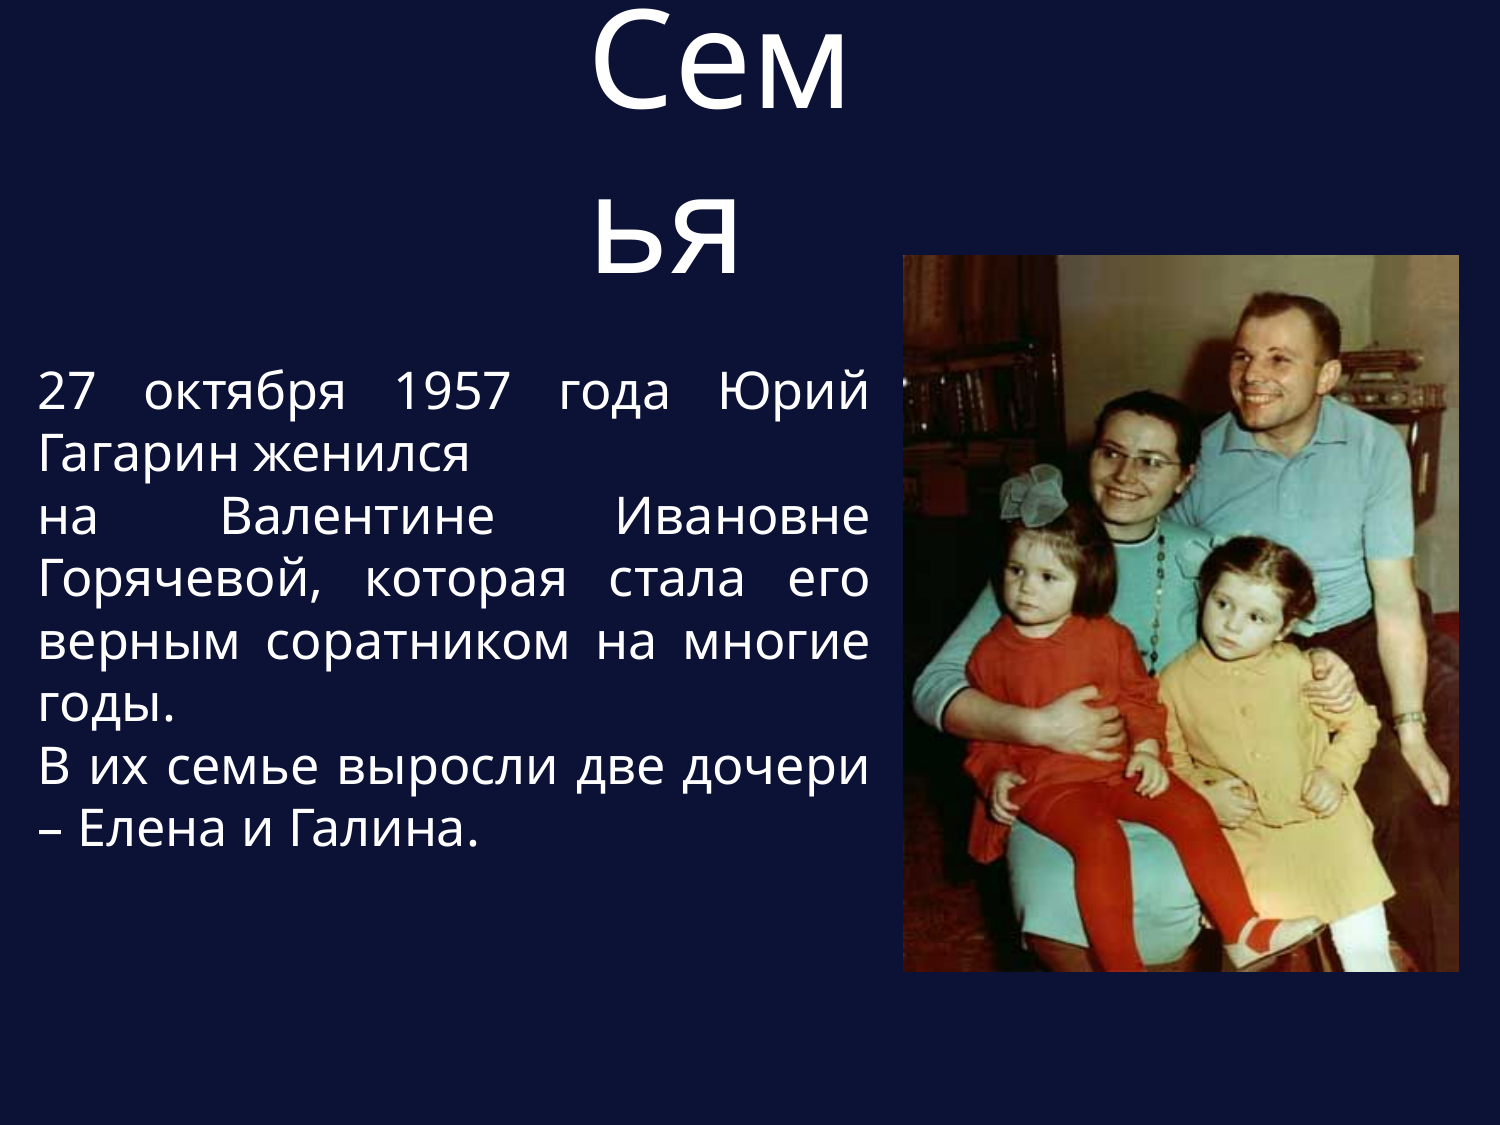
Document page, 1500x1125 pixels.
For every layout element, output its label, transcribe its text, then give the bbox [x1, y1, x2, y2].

title Семья [572, 42, 951, 231]
text_box 27 октября 1957 года Юрий Гагарин женился на Валентине Ивановне Горячевой, которая стала его верным соратником на многие годы. В их семье выросли две дочери – Елена и Галина. [23, 349, 886, 865]
picture [903, 255, 1459, 973]
